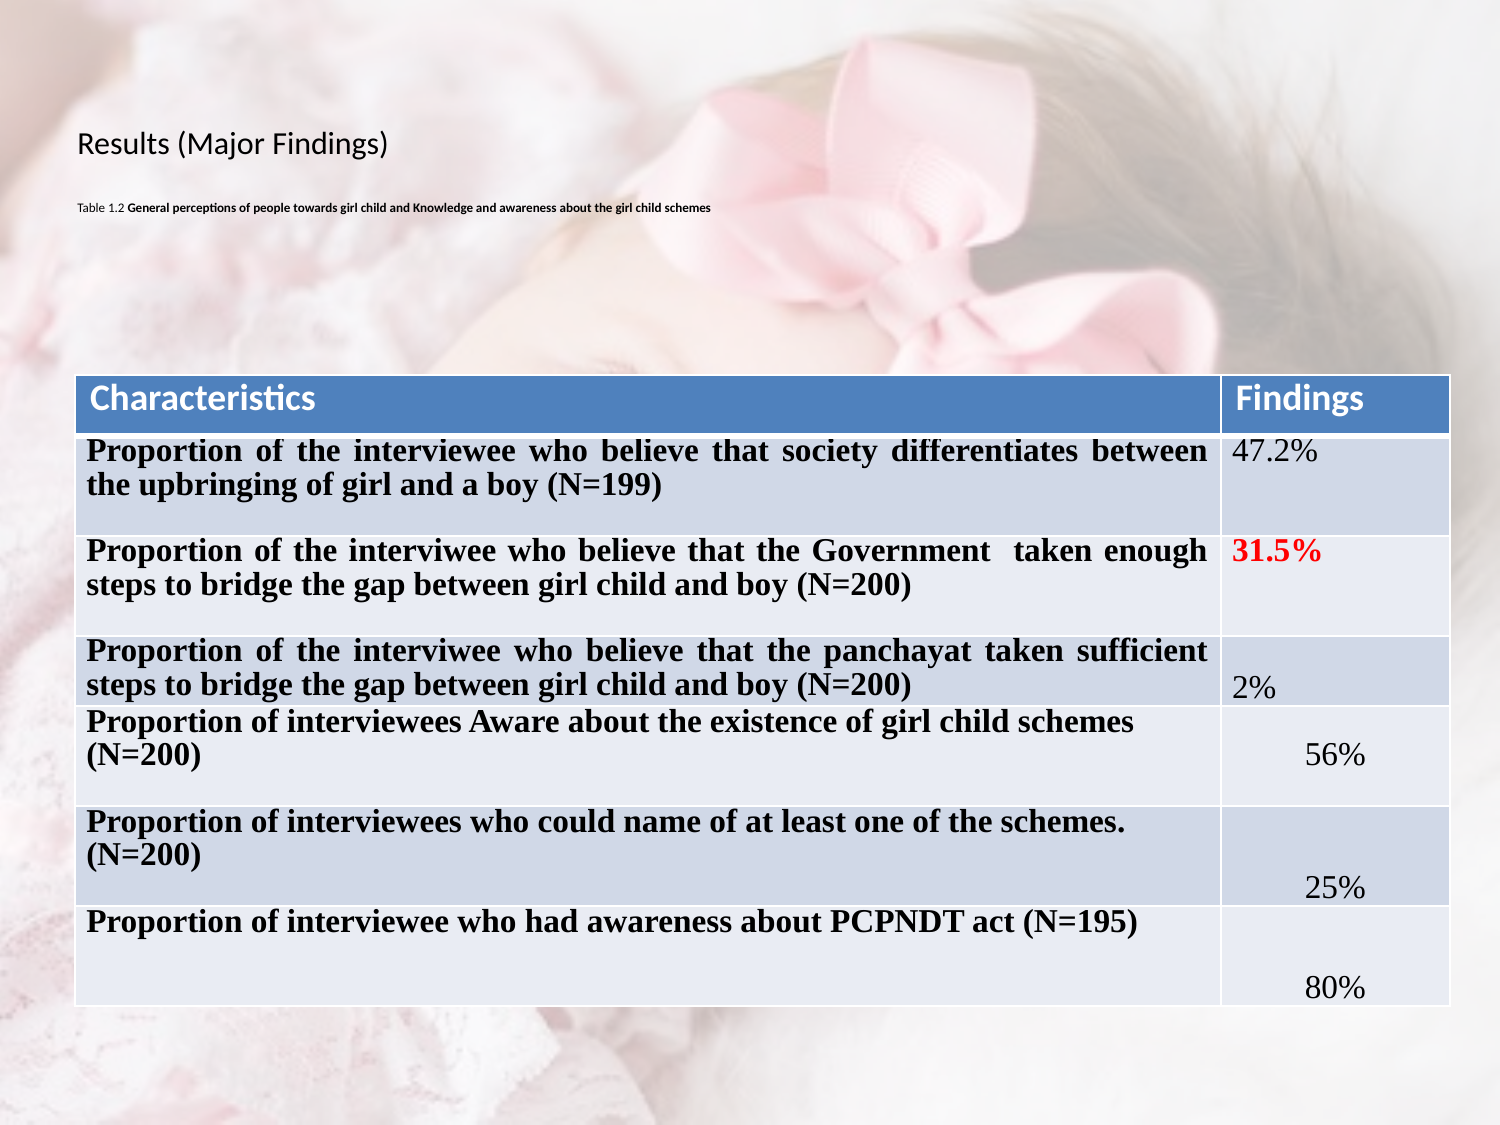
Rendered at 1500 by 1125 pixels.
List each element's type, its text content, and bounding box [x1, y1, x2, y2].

table_cell Proportion of interviewee who had awareness about PCPNDT act (N=195) [76, 907, 1220, 1005]
table_cell 25% [1222, 807, 1449, 905]
title Results (Major Findings) Table 1.2 General perceptions of people towards girl child and Knowledge and awareness about the girl child schemes [62, 75, 1413, 263]
table_cell 2% [1222, 637, 1449, 705]
table_header Characteristics [76, 376, 1220, 433]
table_cell 31.5% [1222, 537, 1449, 635]
table_header Findings [1222, 376, 1449, 433]
table_cell Proportion of interviewees Aware about the existence of girl child schemes (N=200) [76, 707, 1220, 805]
table_cell 47.2% [1222, 439, 1449, 535]
table_cell 56% [1222, 707, 1449, 805]
table_cell Proportion of the interviwee who believe that the Government taken enough steps to bridge the gap between girl child and boy (N=200) [76, 537, 1220, 635]
list [75, 262, 1425, 374]
table_cell Proportion of interviewees who could name of at least one of the schemes. (N=200) [76, 807, 1220, 905]
table_cell Proportion of the interviwee who believe that the panchayat taken sufficient steps to bridge the gap between girl child and boy (N=200) [76, 637, 1220, 705]
table_cell Proportion of the interviewee who believe that society differentiates between the upbringing of girl and a boy (N=199) [76, 439, 1220, 535]
table_cell 80% [1222, 907, 1449, 1005]
